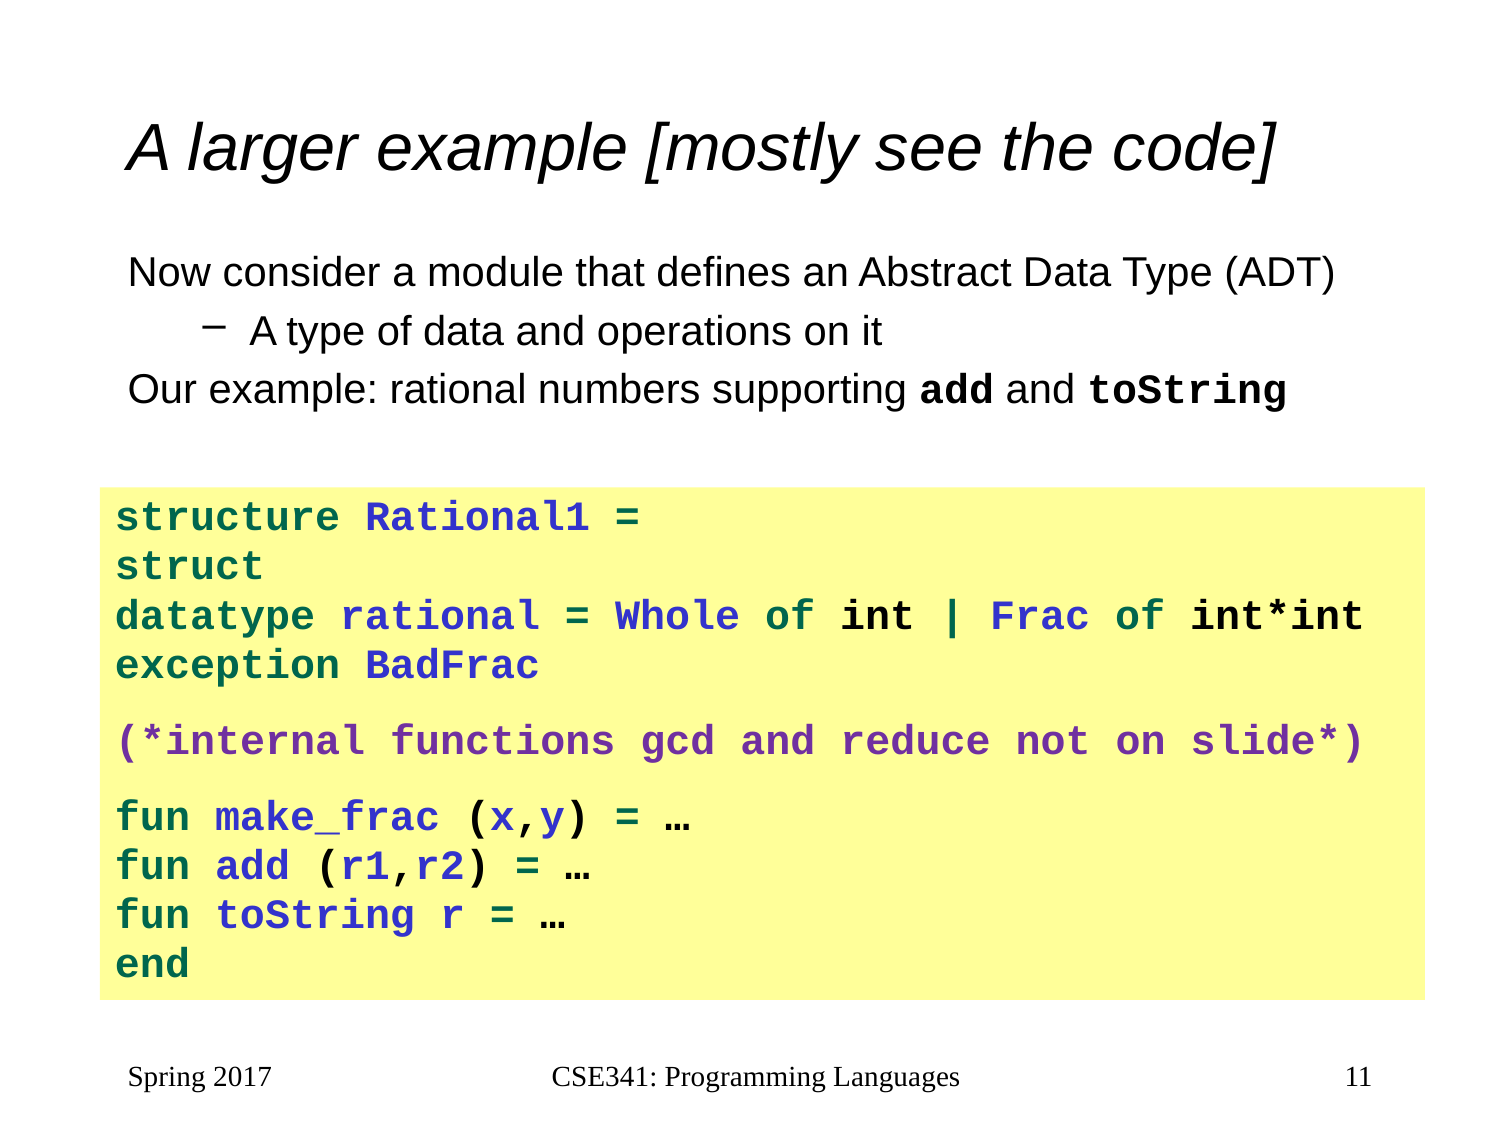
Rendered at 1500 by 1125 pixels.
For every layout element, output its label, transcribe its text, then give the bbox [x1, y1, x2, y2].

slide_number Spring 2017 [112, 1049, 426, 1125]
title A larger example [mostly see the code] [112, 49, 1388, 237]
text_box structure Rational1 = struct datatype rational = Whole of int | Frac of int*int exception BadFrac (*internal functions gcd and reduce not on slide*) fun make_frac (x,y) = … fun add (r1,r2) = … fun toString r = … end [99, 487, 1425, 1000]
footer CSE341: Programming Languages [474, 1049, 1038, 1125]
list Now consider a module that defines an Abstract Data Type (ADT) A type of data and operations on it Our example: rational numbers supporting add and toString [112, 237, 1388, 438]
slide_number 11 [1074, 1049, 1388, 1125]
